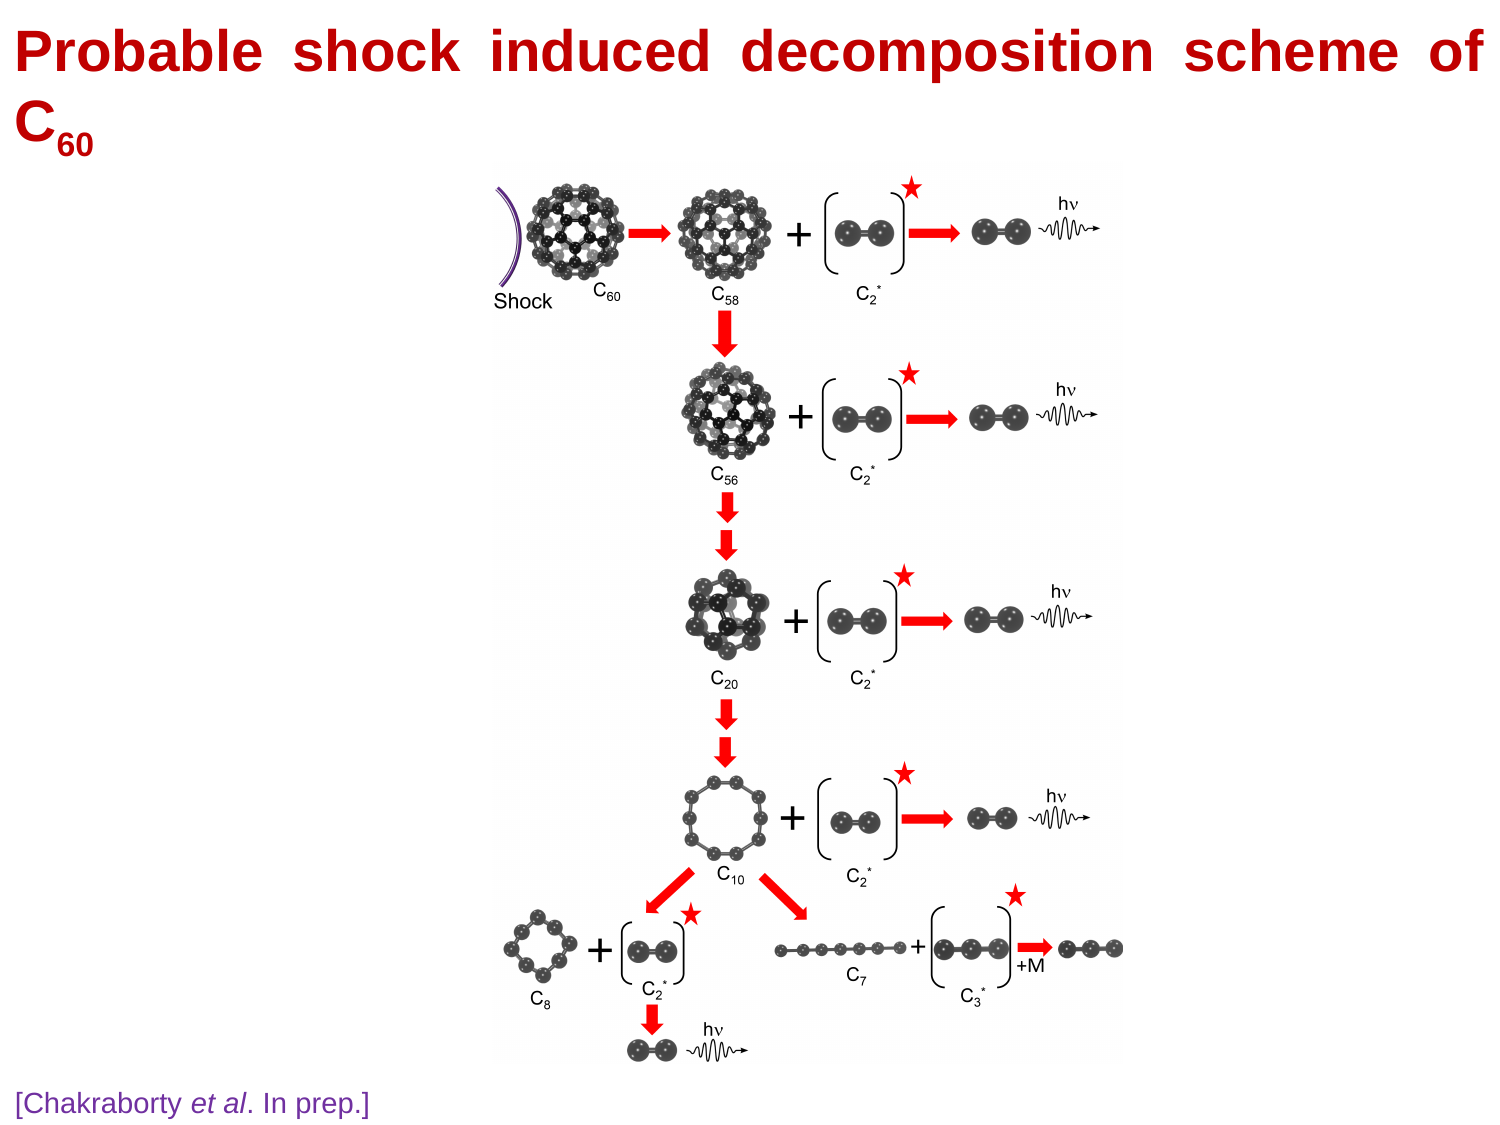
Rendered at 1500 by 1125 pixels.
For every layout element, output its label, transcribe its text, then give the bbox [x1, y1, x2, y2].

text_box [Chakraborty et al. In prep.] [0, 1076, 386, 1125]
text_box Probable shock induced decomposition scheme of C60 [0, 13, 1500, 162]
picture [492, 161, 1123, 1064]
